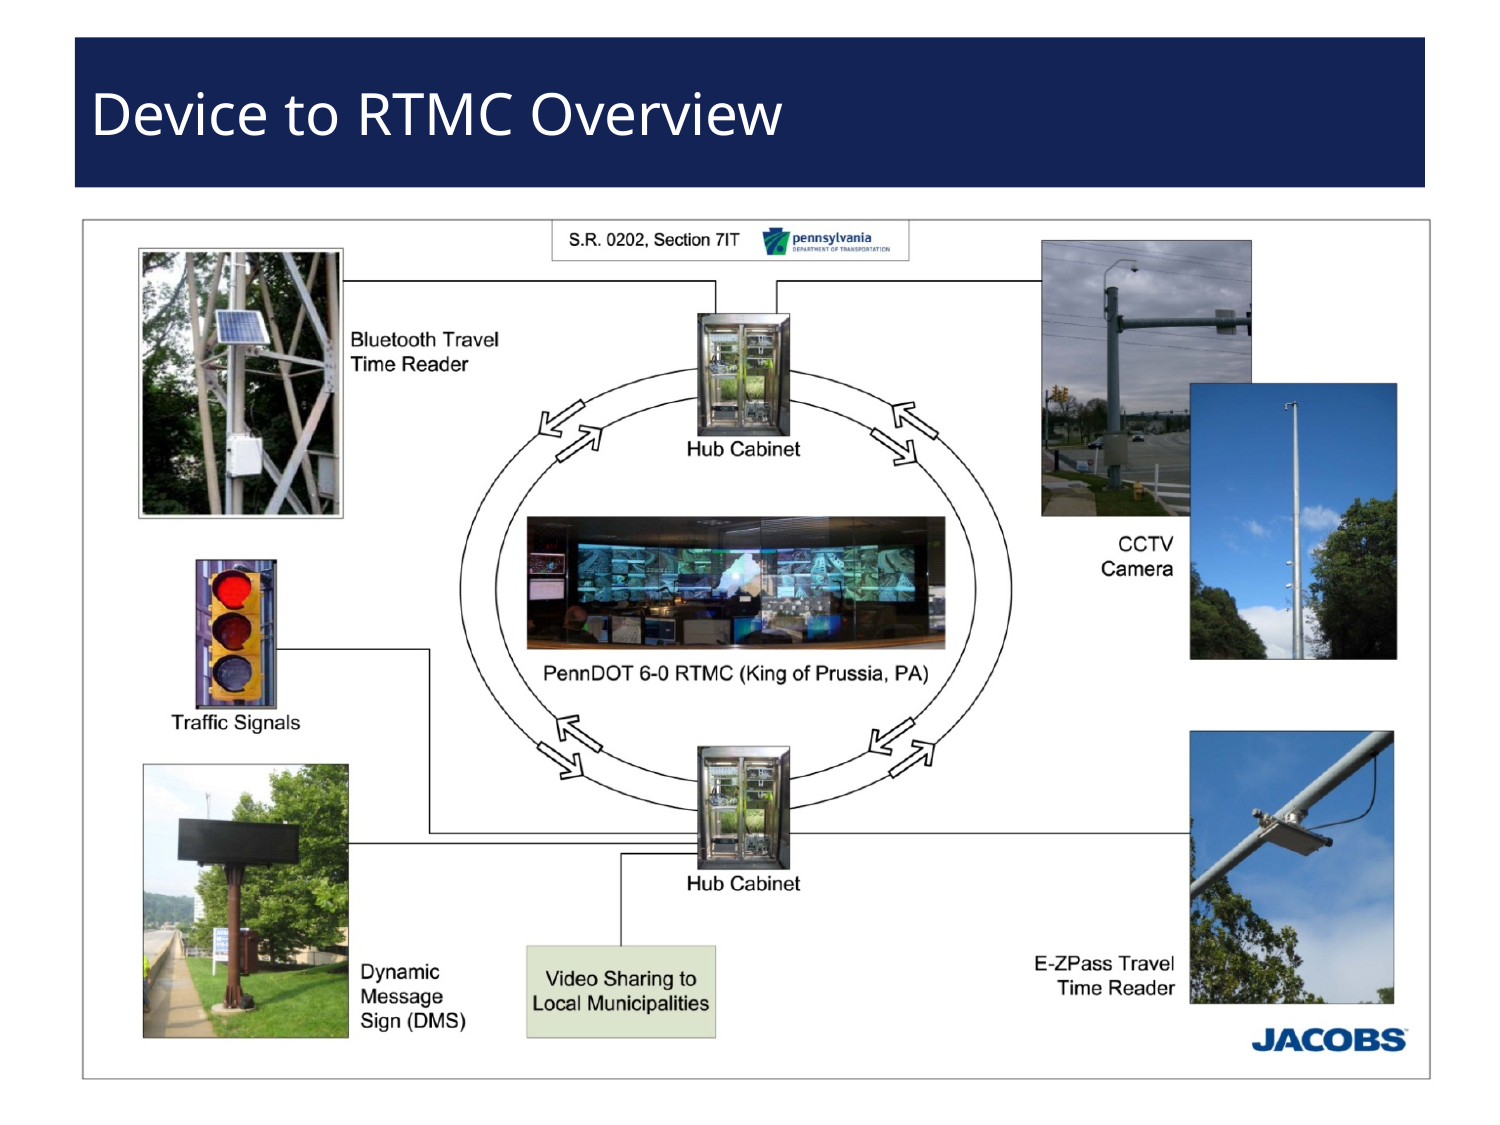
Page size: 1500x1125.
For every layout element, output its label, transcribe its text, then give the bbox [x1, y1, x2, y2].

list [62, 199, 1451, 1099]
title Device to RTMC Overview [74, 37, 1426, 188]
